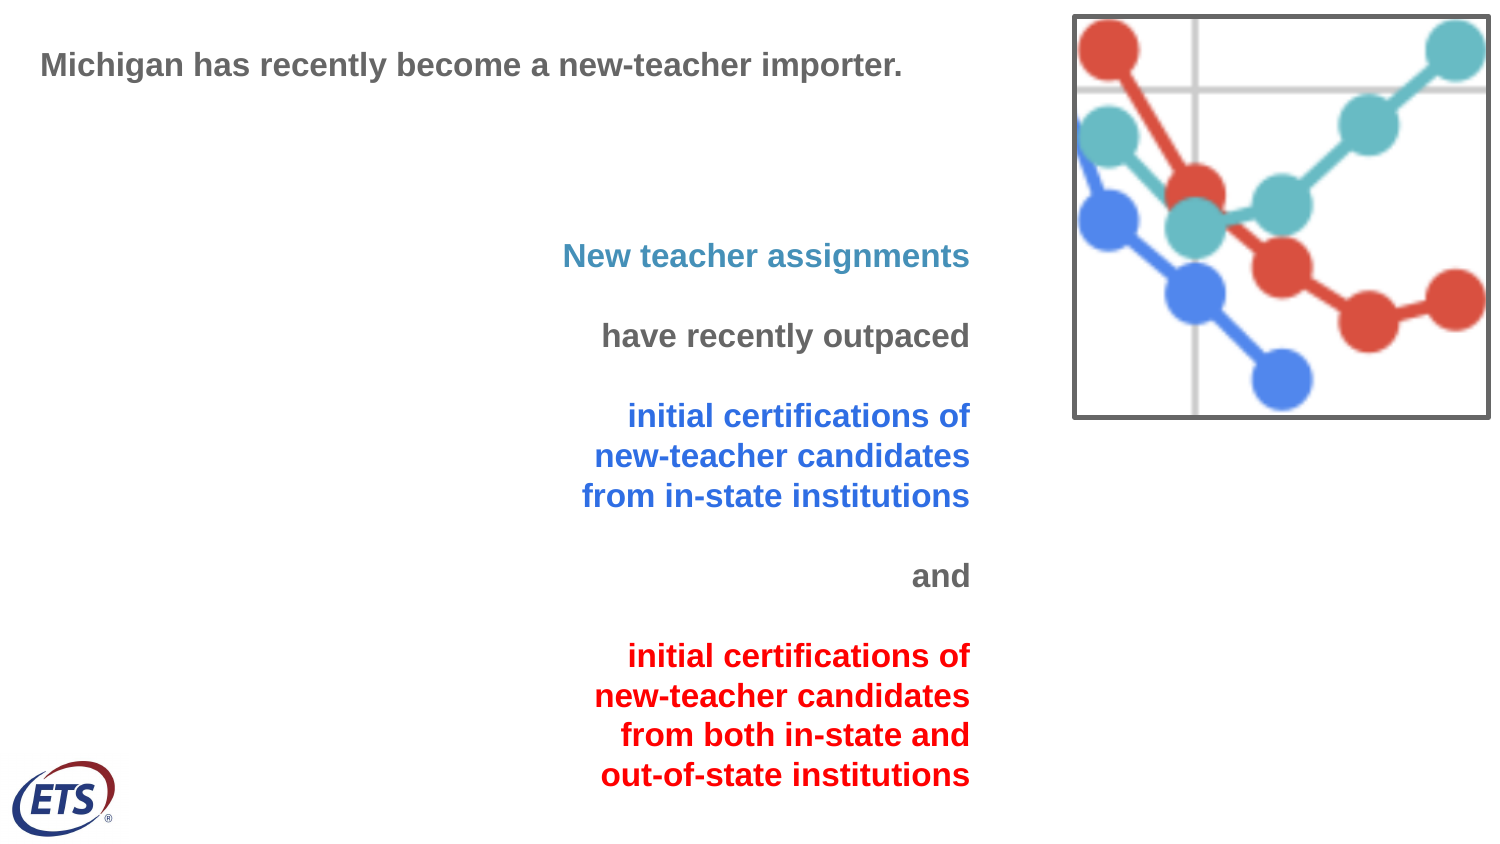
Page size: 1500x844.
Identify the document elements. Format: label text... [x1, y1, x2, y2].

picture [1076, 18, 1487, 416]
picture [0, 753, 129, 844]
text_box New teacher assignments have recently outpaced initial certifications of new-teacher candidates from in-state institutions and initial certifications of new-teacher candidates from both in-state and out-of-state institutions [380, 219, 986, 827]
text_box Michigan has recently become a new-teacher importer. [25, 28, 1002, 182]
